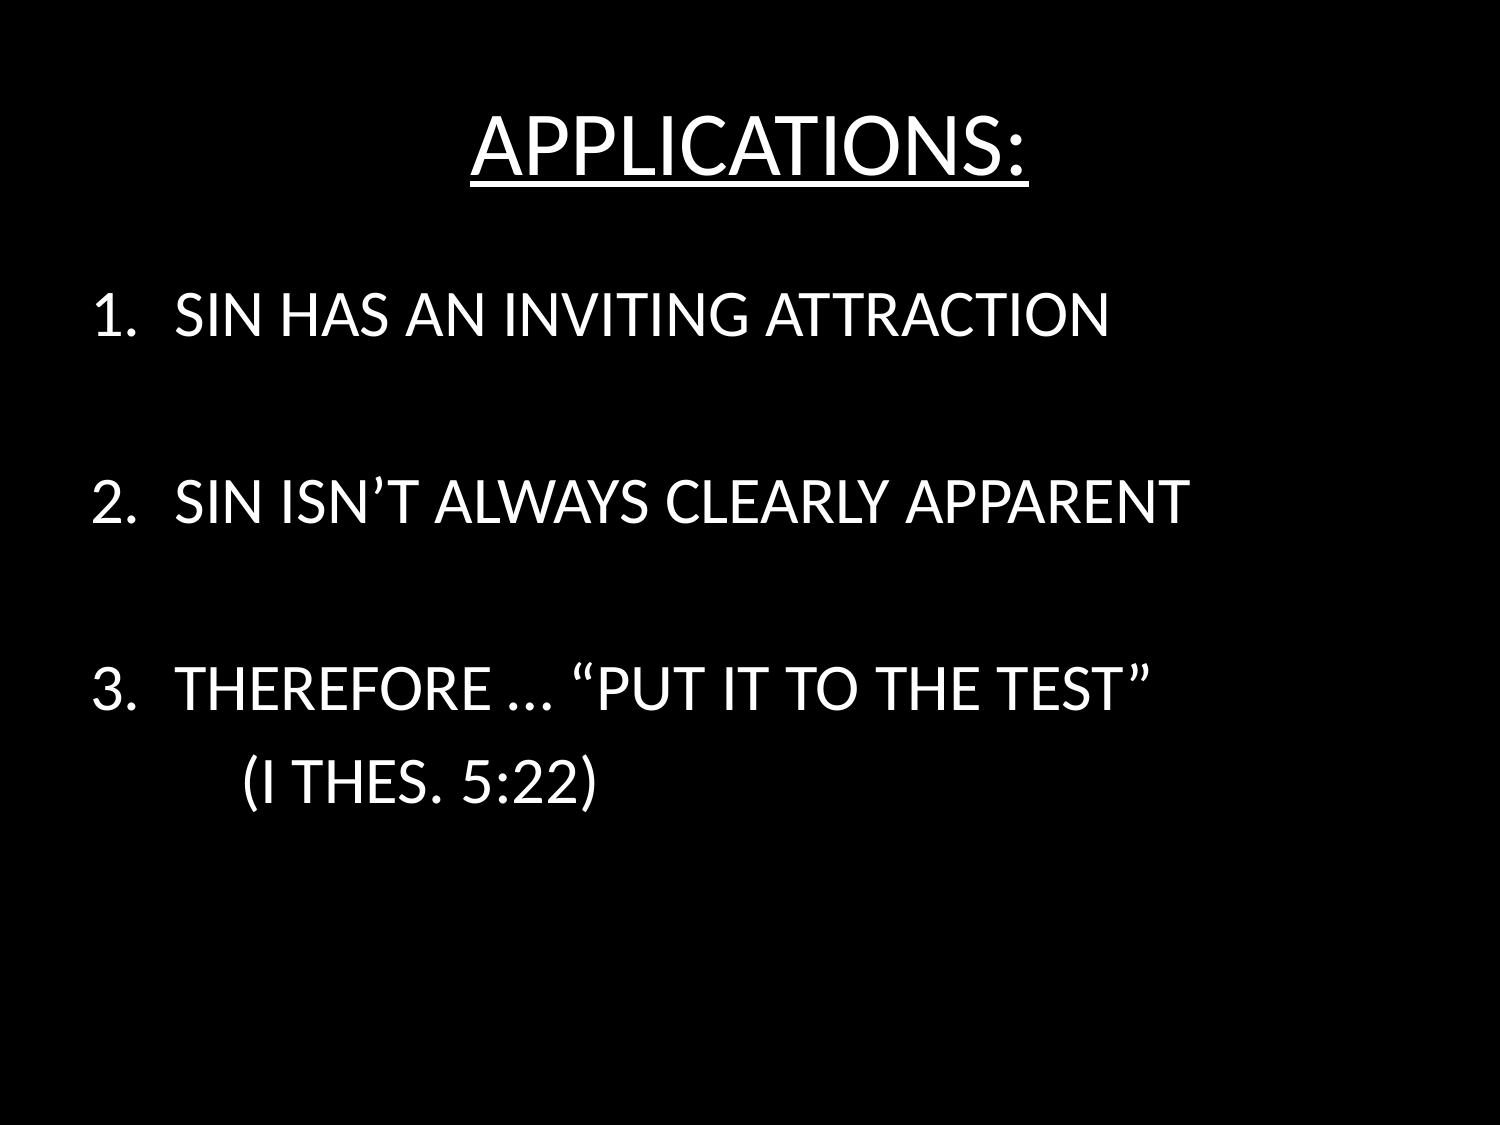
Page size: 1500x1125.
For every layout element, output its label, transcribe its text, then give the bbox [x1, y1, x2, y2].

list SIN HAS AN INVITING ATTRACTION SIN ISN’T ALWAYS CLEARLY APPARENT THEREFORE … “PUT IT TO THE TEST” (I THES. 5:22) [75, 262, 1425, 1005]
title APPLICATIONS: [75, 45, 1425, 233]
